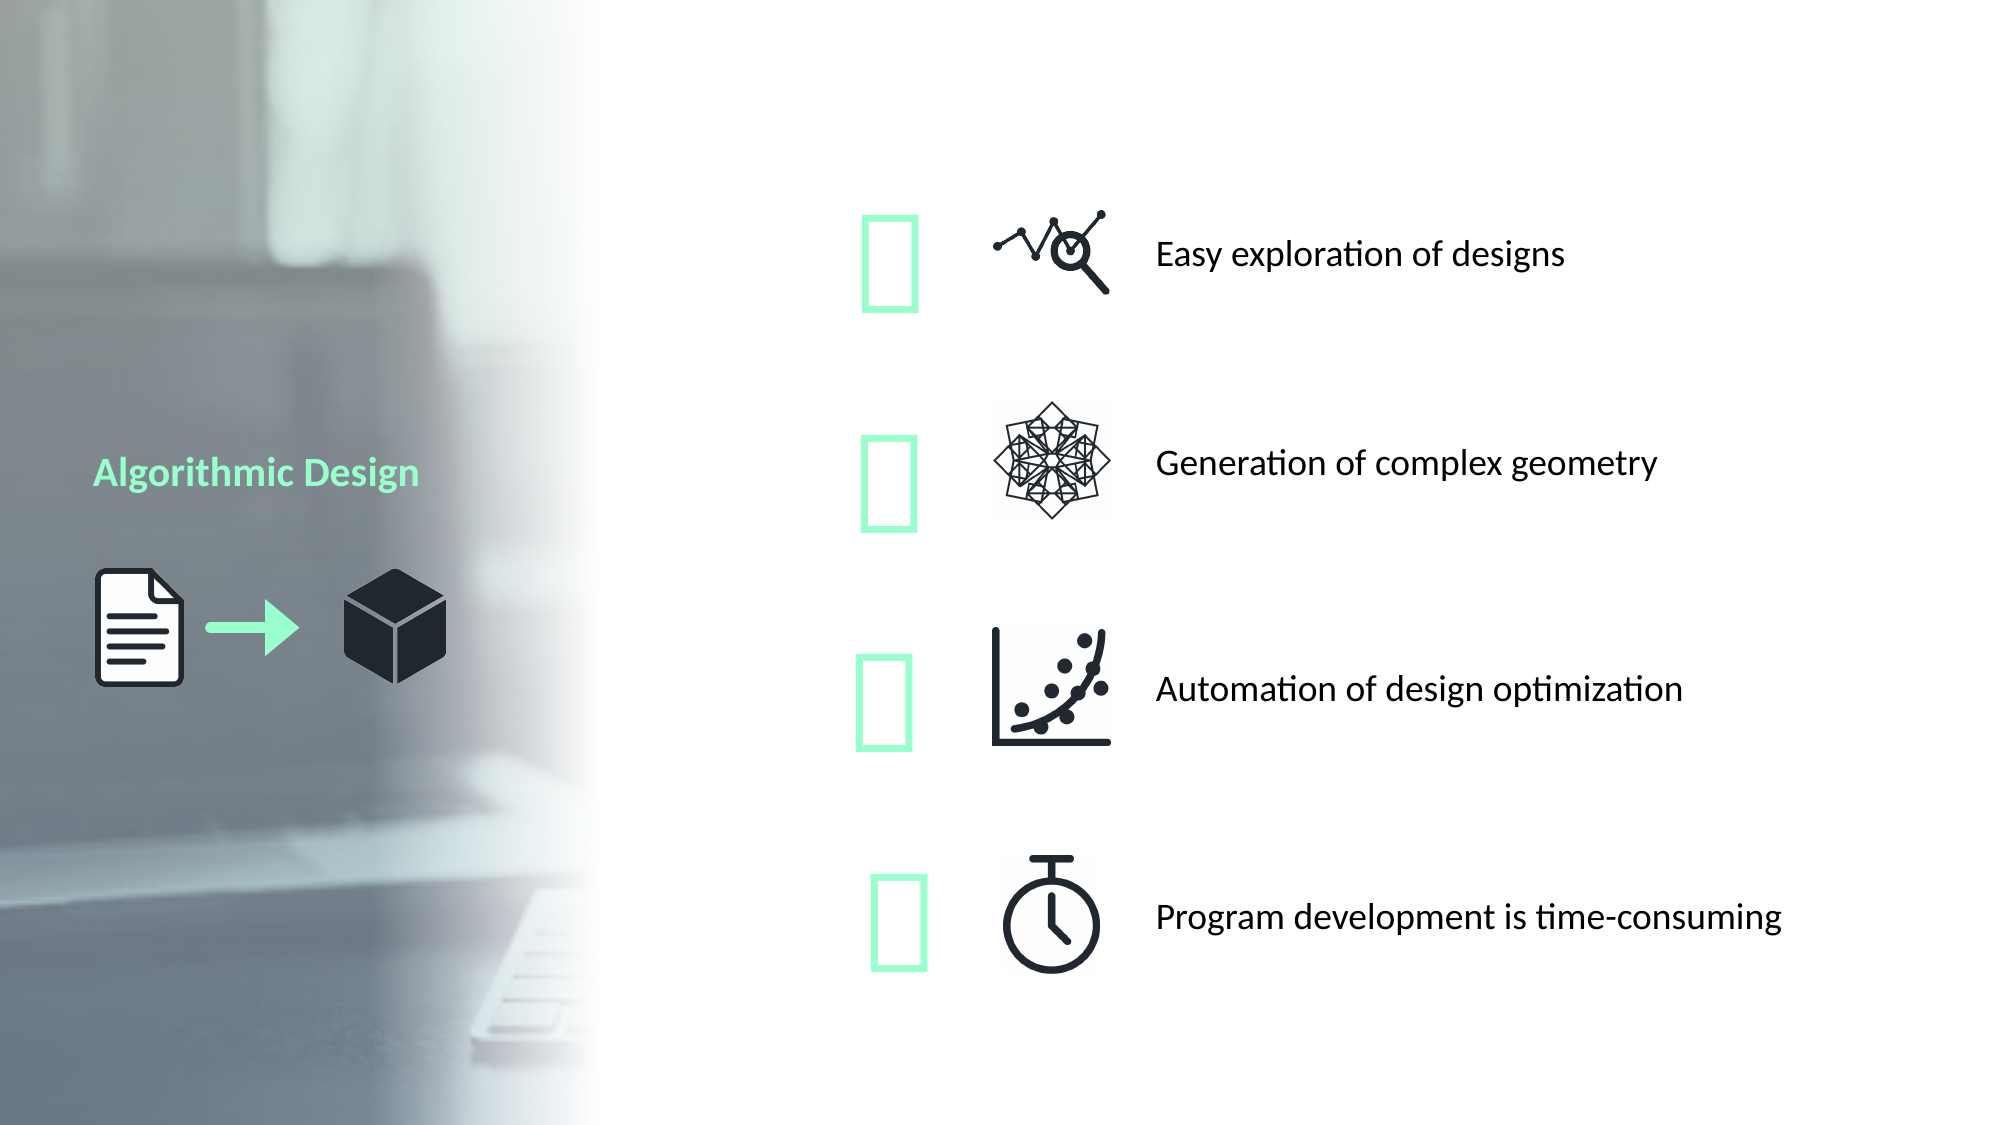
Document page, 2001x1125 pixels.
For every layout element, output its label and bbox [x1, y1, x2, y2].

text_box [821, 175, 1805, 343]
text_box [821, 395, 1805, 563]
text_box [95, 568, 448, 687]
text_box [830, 834, 1857, 1002]
text_box [0, 0, 2000, 1125]
text_box [815, 615, 1805, 782]
